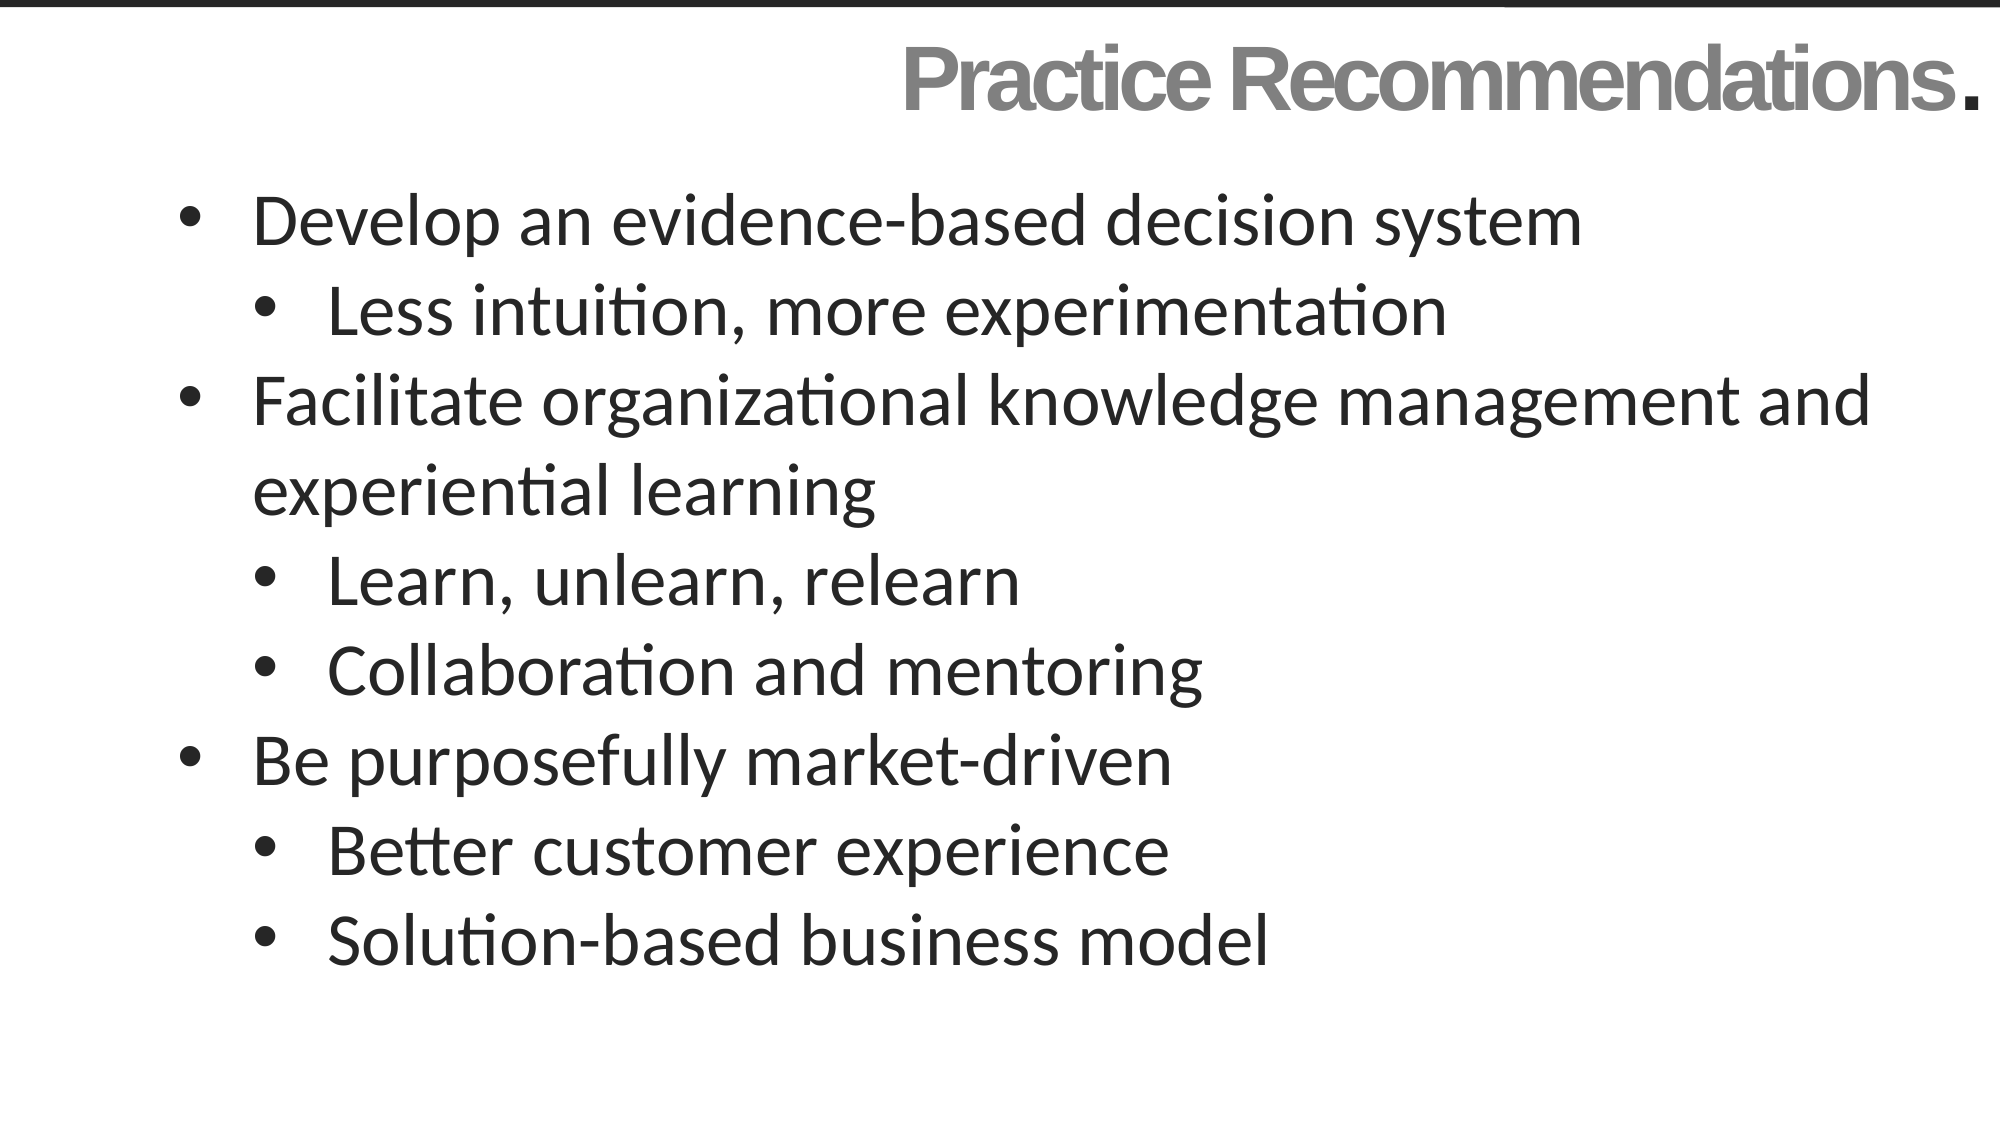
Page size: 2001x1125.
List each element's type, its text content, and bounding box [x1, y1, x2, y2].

text_box Practice Recommendations. [512, 12, 2000, 136]
text_box Develop an evidence-based decision system Less intuition, more experimentation Facilitate organizational knowledge management and experiential learning Learn, unlearn, relearn Collaboration and mentoring Be purposefully market-driven Better customer experience Solution-based business model [162, 162, 1895, 988]
